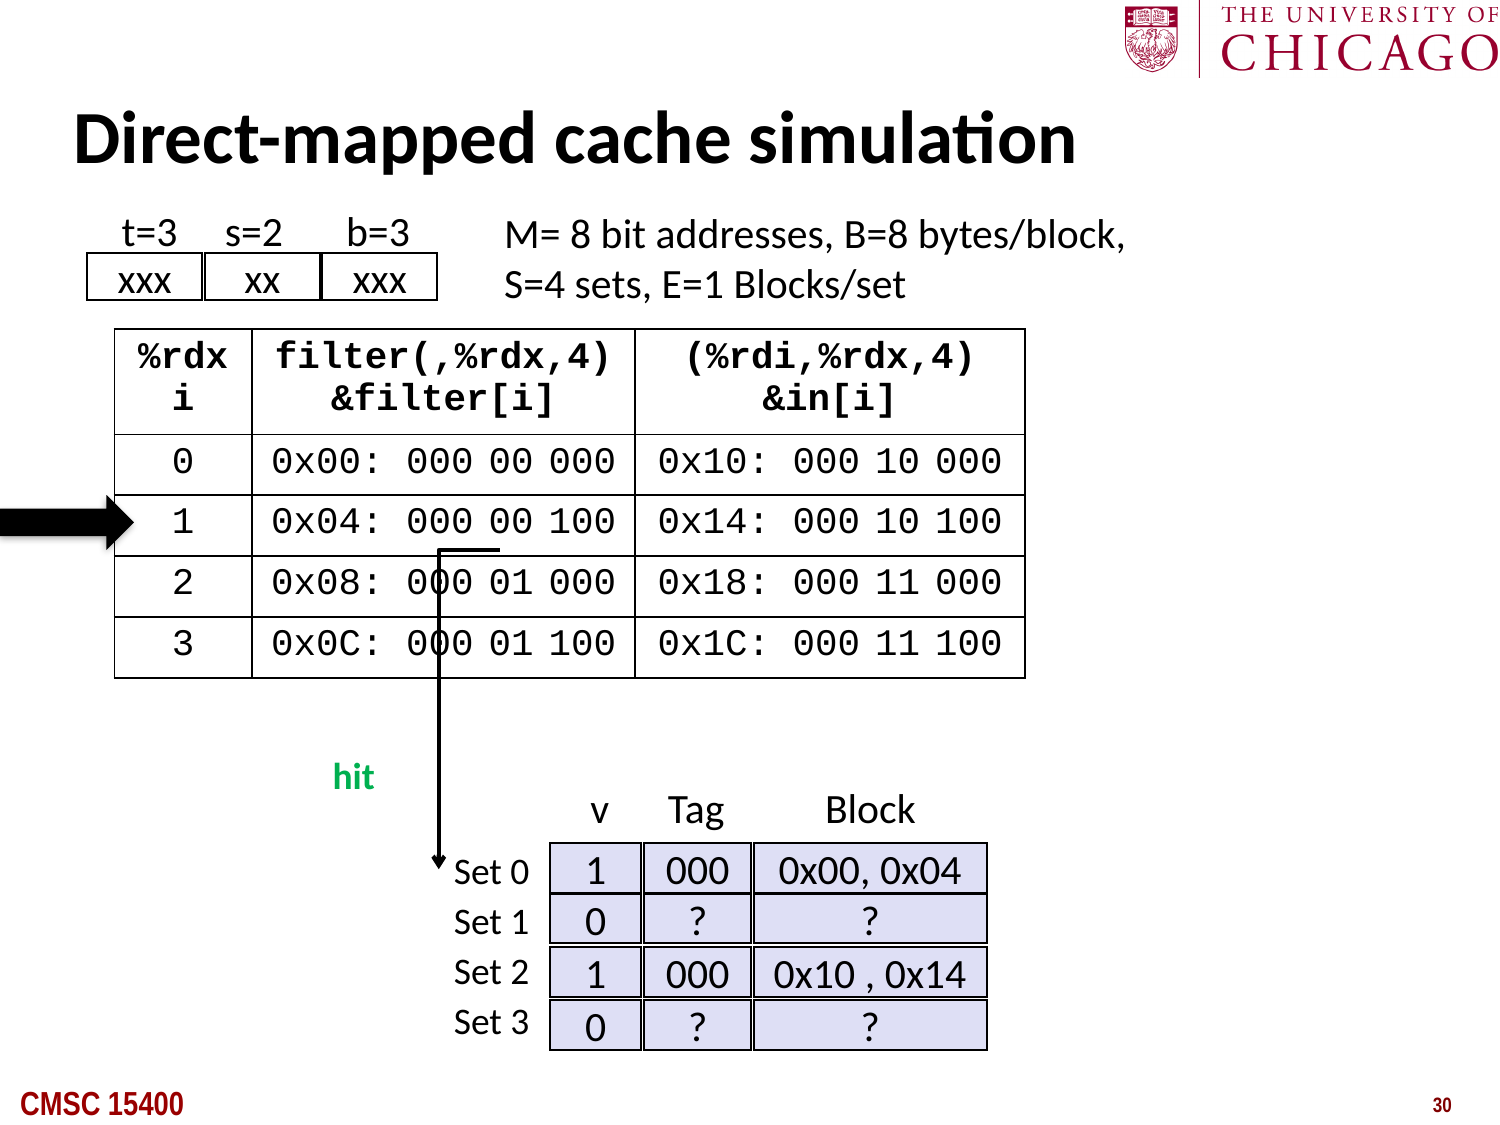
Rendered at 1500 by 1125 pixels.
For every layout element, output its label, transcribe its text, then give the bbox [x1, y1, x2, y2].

table_cell 0x0C: 000 01 100 [253, 618, 634, 677]
table_cell 0x14: 000 10 100 [636, 496, 1024, 555]
table_cell 0x08: 000 01 000 [253, 557, 634, 616]
text_box ? [644, 901, 752, 944]
text_box Set 0 [438, 839, 545, 889]
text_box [308, 678, 629, 742]
text_box Block [810, 774, 932, 840]
text_box 000 [644, 946, 752, 997]
text_box M= 8 bit addresses, B=8 bytes/block, S=4 sets, E=1 Blocks/set [489, 199, 1150, 314]
picture [1125, 0, 1498, 78]
text_box 0 [549, 900, 642, 944]
table_cell 0 [115, 435, 251, 494]
text_box Set 3 [438, 989, 545, 1050]
text_box xx [204, 253, 320, 300]
text_box s=2 [209, 197, 298, 253]
text_box Set 2 [438, 939, 545, 989]
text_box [549, 842, 987, 894]
text_box hit [297, 744, 411, 805]
table_header %rdx i [115, 330, 251, 434]
table_cell 0x04: 000 00 100 [253, 496, 634, 555]
table_cell 3 [115, 618, 251, 677]
table_cell 0x1C: 000 11 100 [636, 618, 1024, 677]
table_cell 2 [115, 557, 251, 616]
table_cell 0x00: 000 00 000 [253, 435, 634, 494]
table_cell 0x10: 000 10 000 [636, 435, 1024, 494]
text_box [0, 494, 114, 550]
text_box ? [753, 900, 987, 944]
table_header filter(,%rdx,4) &filter[i] [253, 330, 634, 434]
text_box 1 [549, 946, 642, 997]
text_box b=3 [331, 197, 426, 253]
table_cell 0x18: 000 11 000 [636, 557, 1024, 616]
text_box v [575, 774, 625, 840]
text_box 0x10 , 0x14 [753, 946, 987, 997]
text_box Tag [653, 774, 740, 840]
text_box ? [644, 999, 752, 1050]
table_cell 1 [115, 496, 251, 555]
text_box 0 [549, 999, 642, 1050]
text_box Set 1 [438, 889, 545, 939]
text_box xxx [322, 253, 438, 300]
text_box xxx [86, 253, 203, 300]
table_header (%rdi,%rdx,4) &in[i] [636, 330, 1024, 434]
text_box ? [753, 999, 987, 1050]
text_box t=3 [106, 197, 193, 263]
title Direct-mapped cache simulation [58, 71, 1305, 197]
